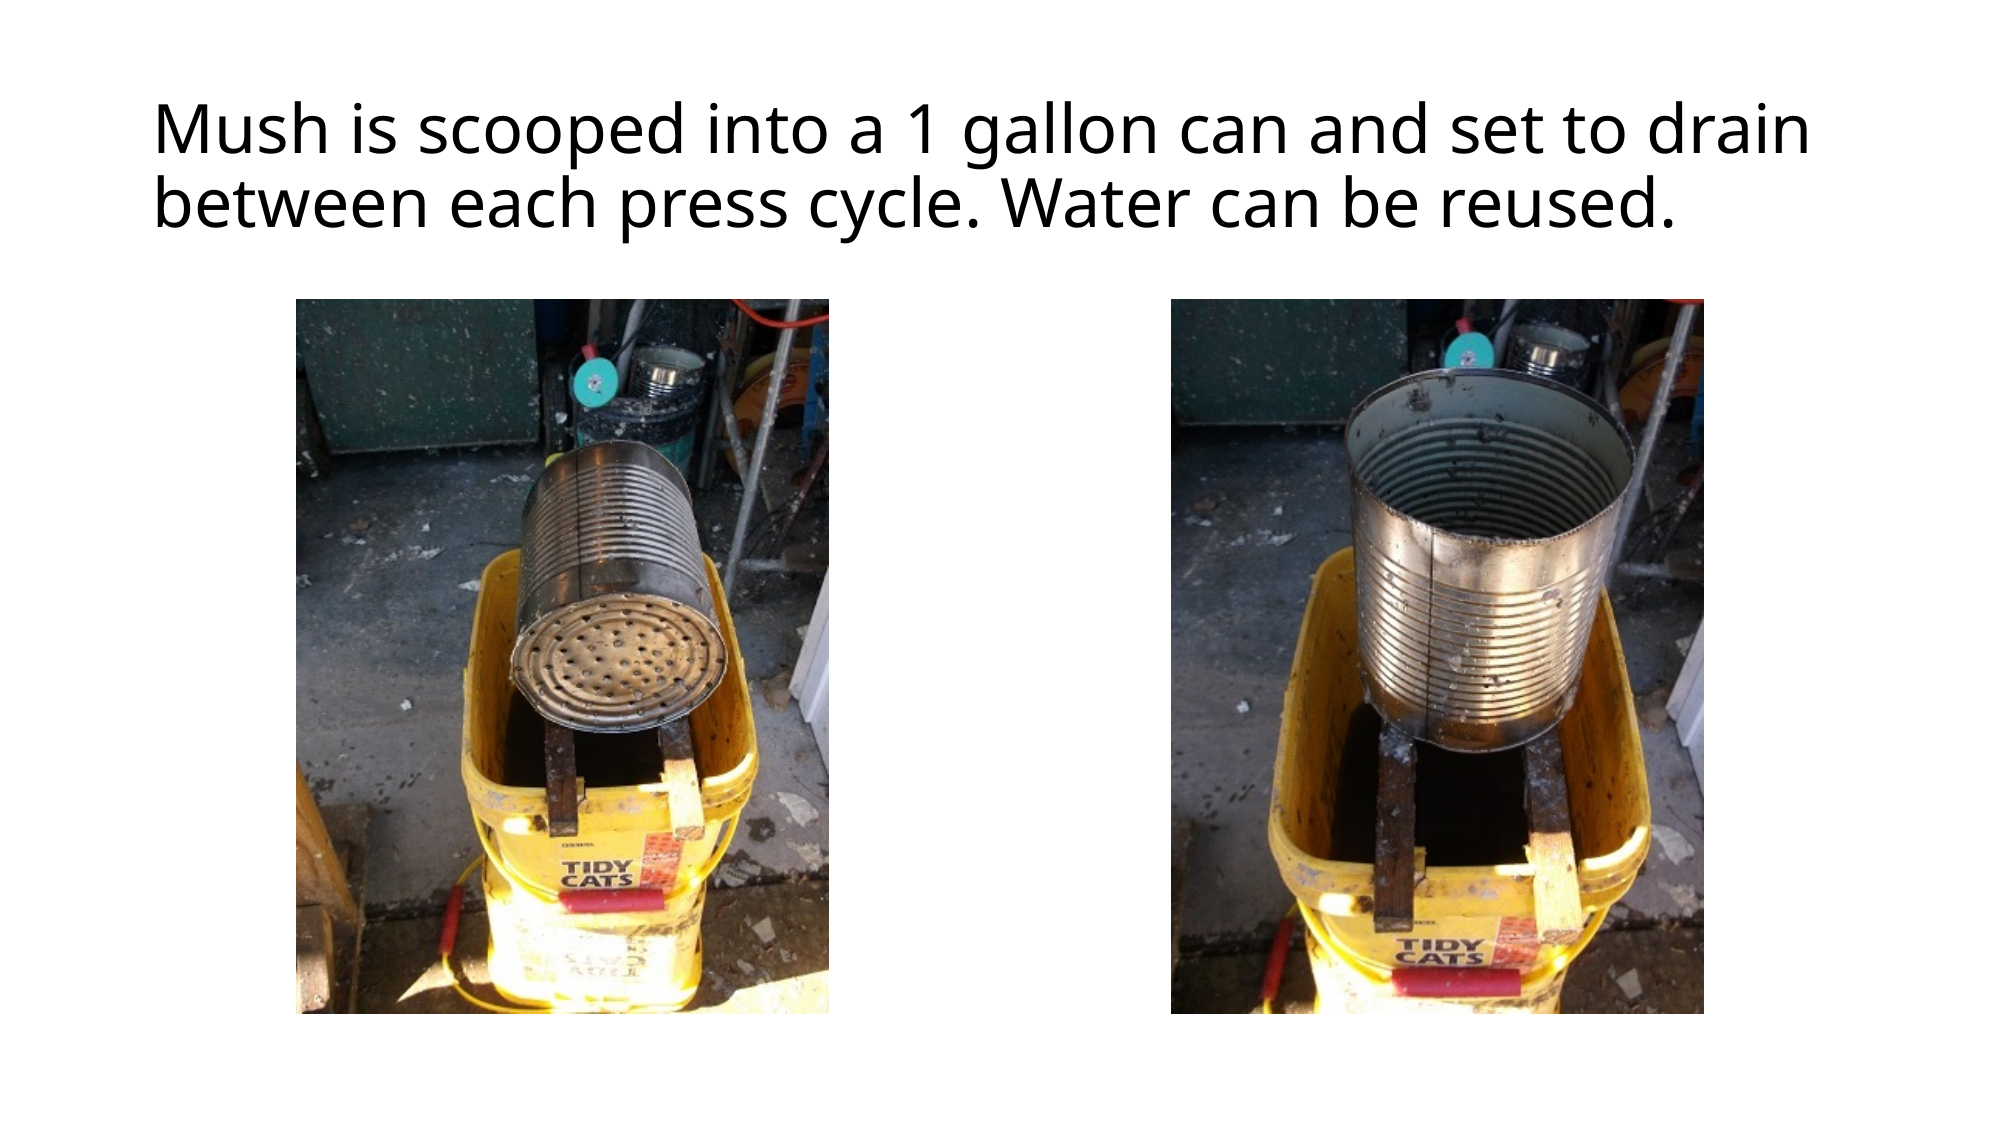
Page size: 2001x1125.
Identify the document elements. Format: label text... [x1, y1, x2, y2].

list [1171, 299, 1704, 1014]
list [296, 299, 829, 1014]
title Mush is scooped into a 1 gallon can and set to drain between each press cycle. Water can be reused. [137, 59, 1863, 278]
